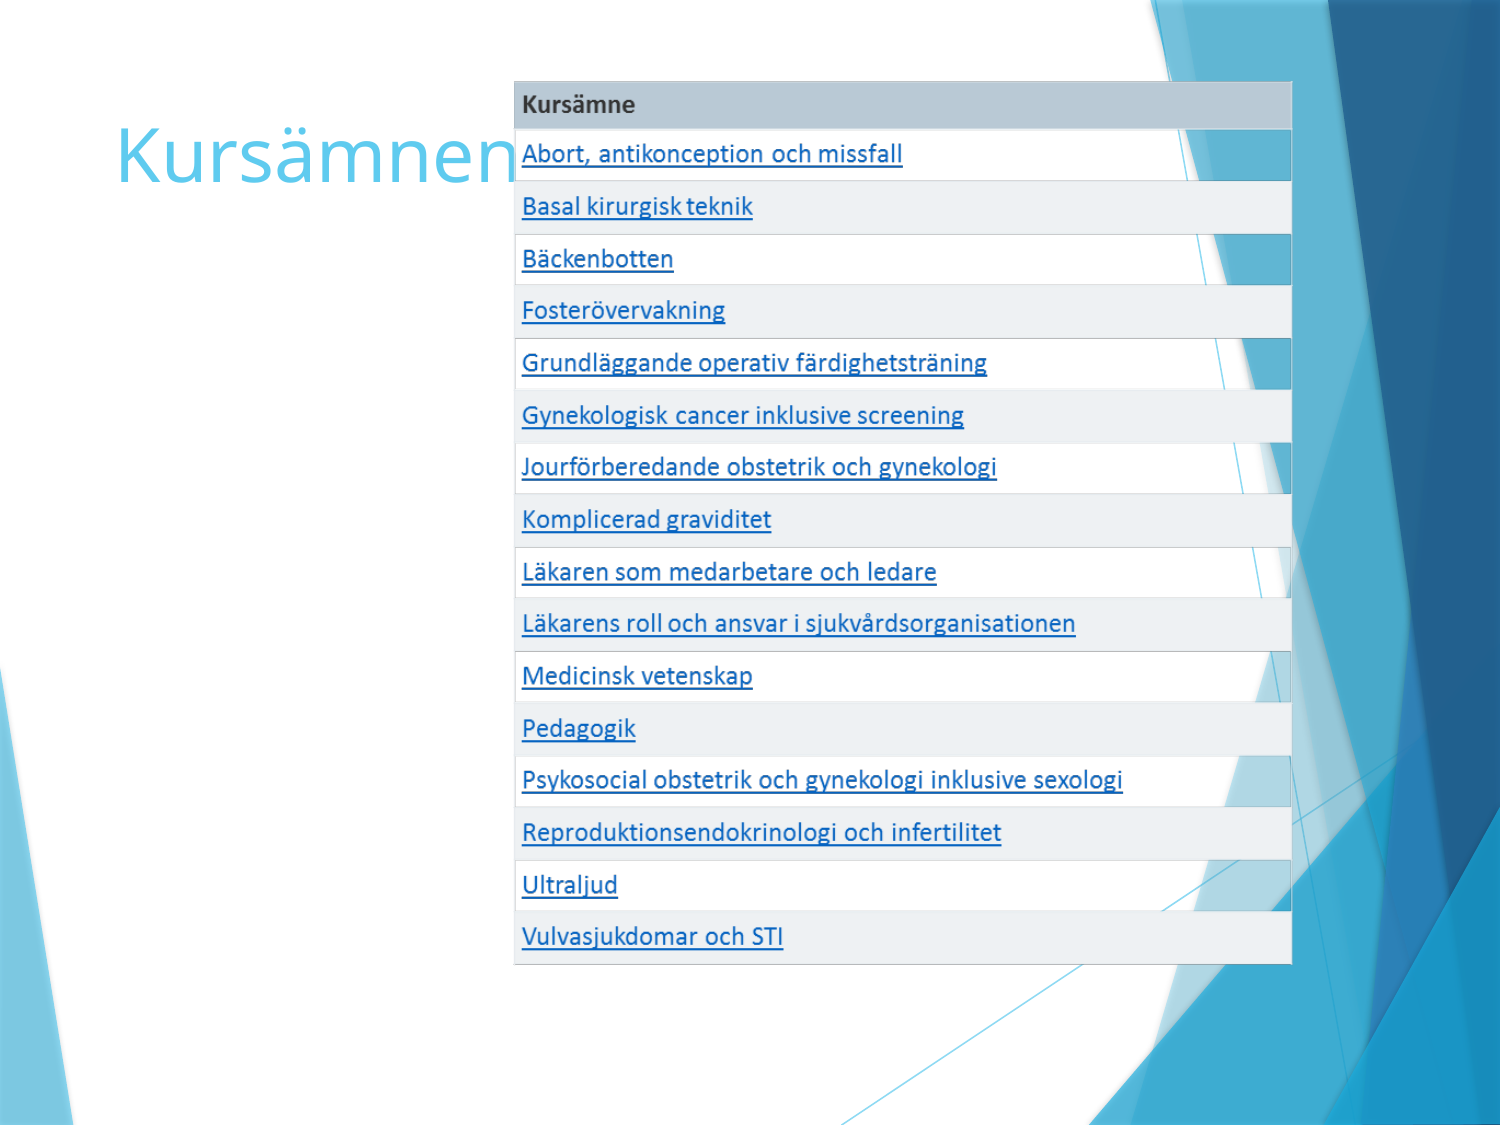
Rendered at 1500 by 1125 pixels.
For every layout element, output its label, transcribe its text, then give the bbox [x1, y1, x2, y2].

title Kursämnen [99, 99, 508, 317]
picture [513, 77, 1294, 969]
